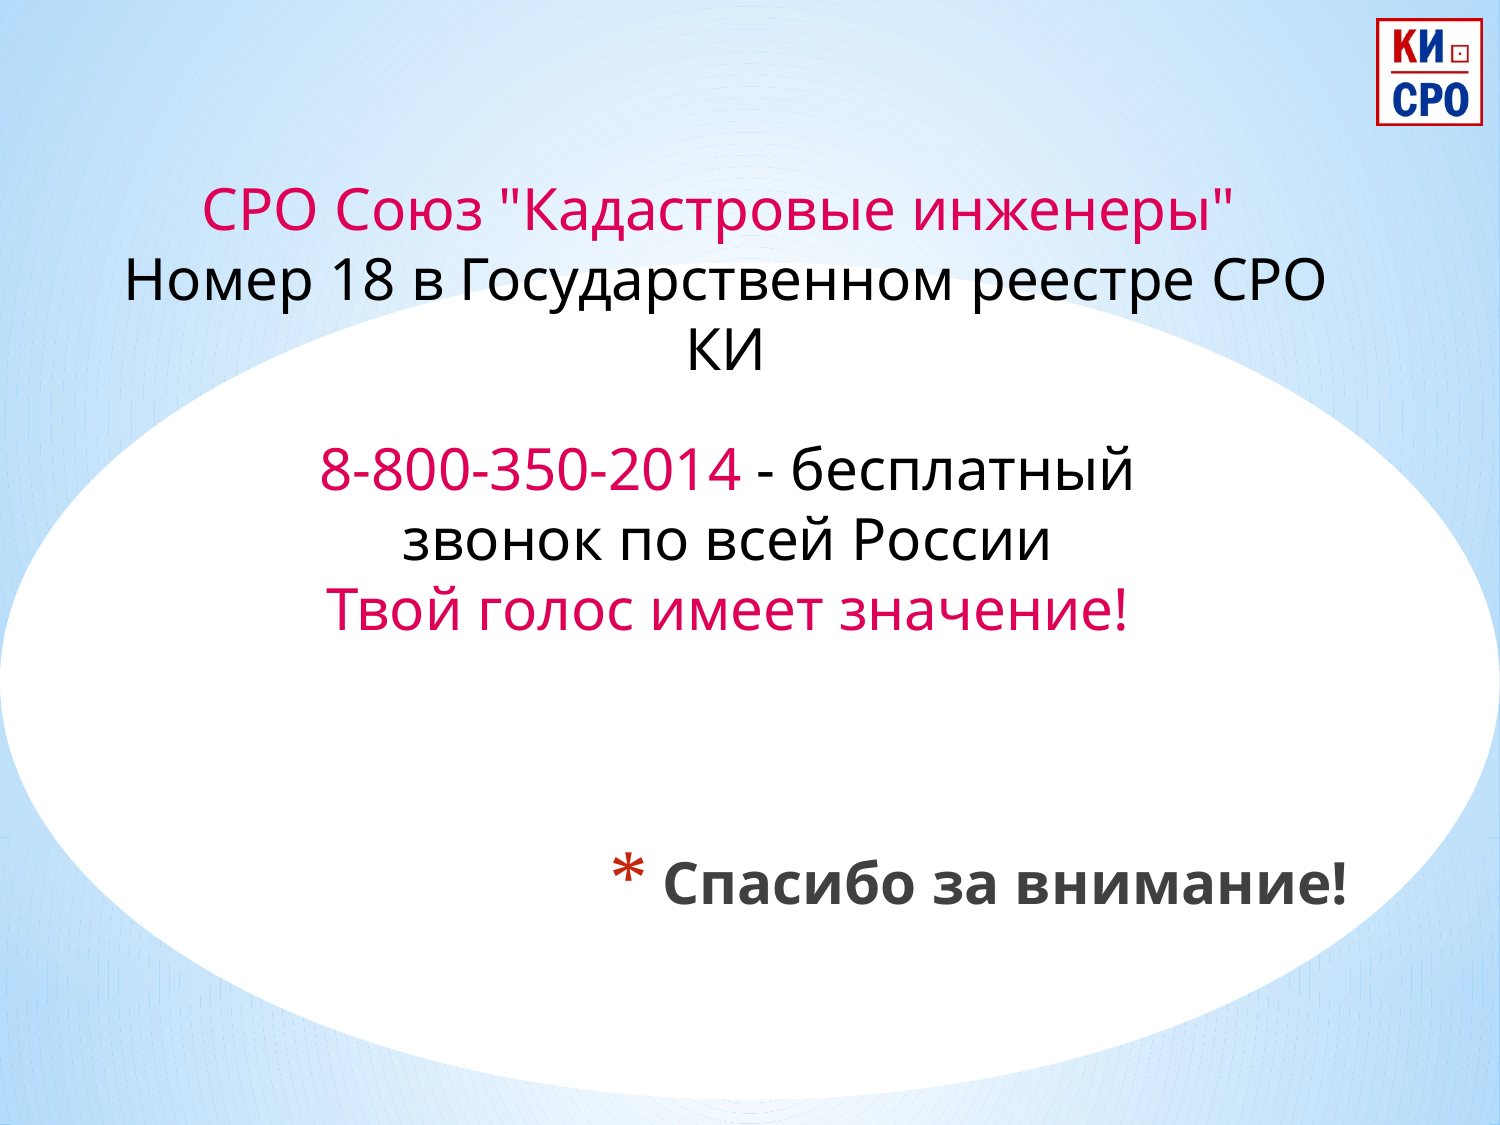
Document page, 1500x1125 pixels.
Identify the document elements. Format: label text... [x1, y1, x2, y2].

text_box Спасибо за внимание! [295, 838, 1364, 960]
picture [1375, 18, 1483, 126]
text_box 8-800-350-2014 - бесплатный звонок по всей России Твой голос имеет значение! [298, 425, 1158, 650]
text_box СРО Союз "Кадастровые инженеры" Номер 18 в Государственном реестре СРО КИ [106, 164, 1347, 390]
